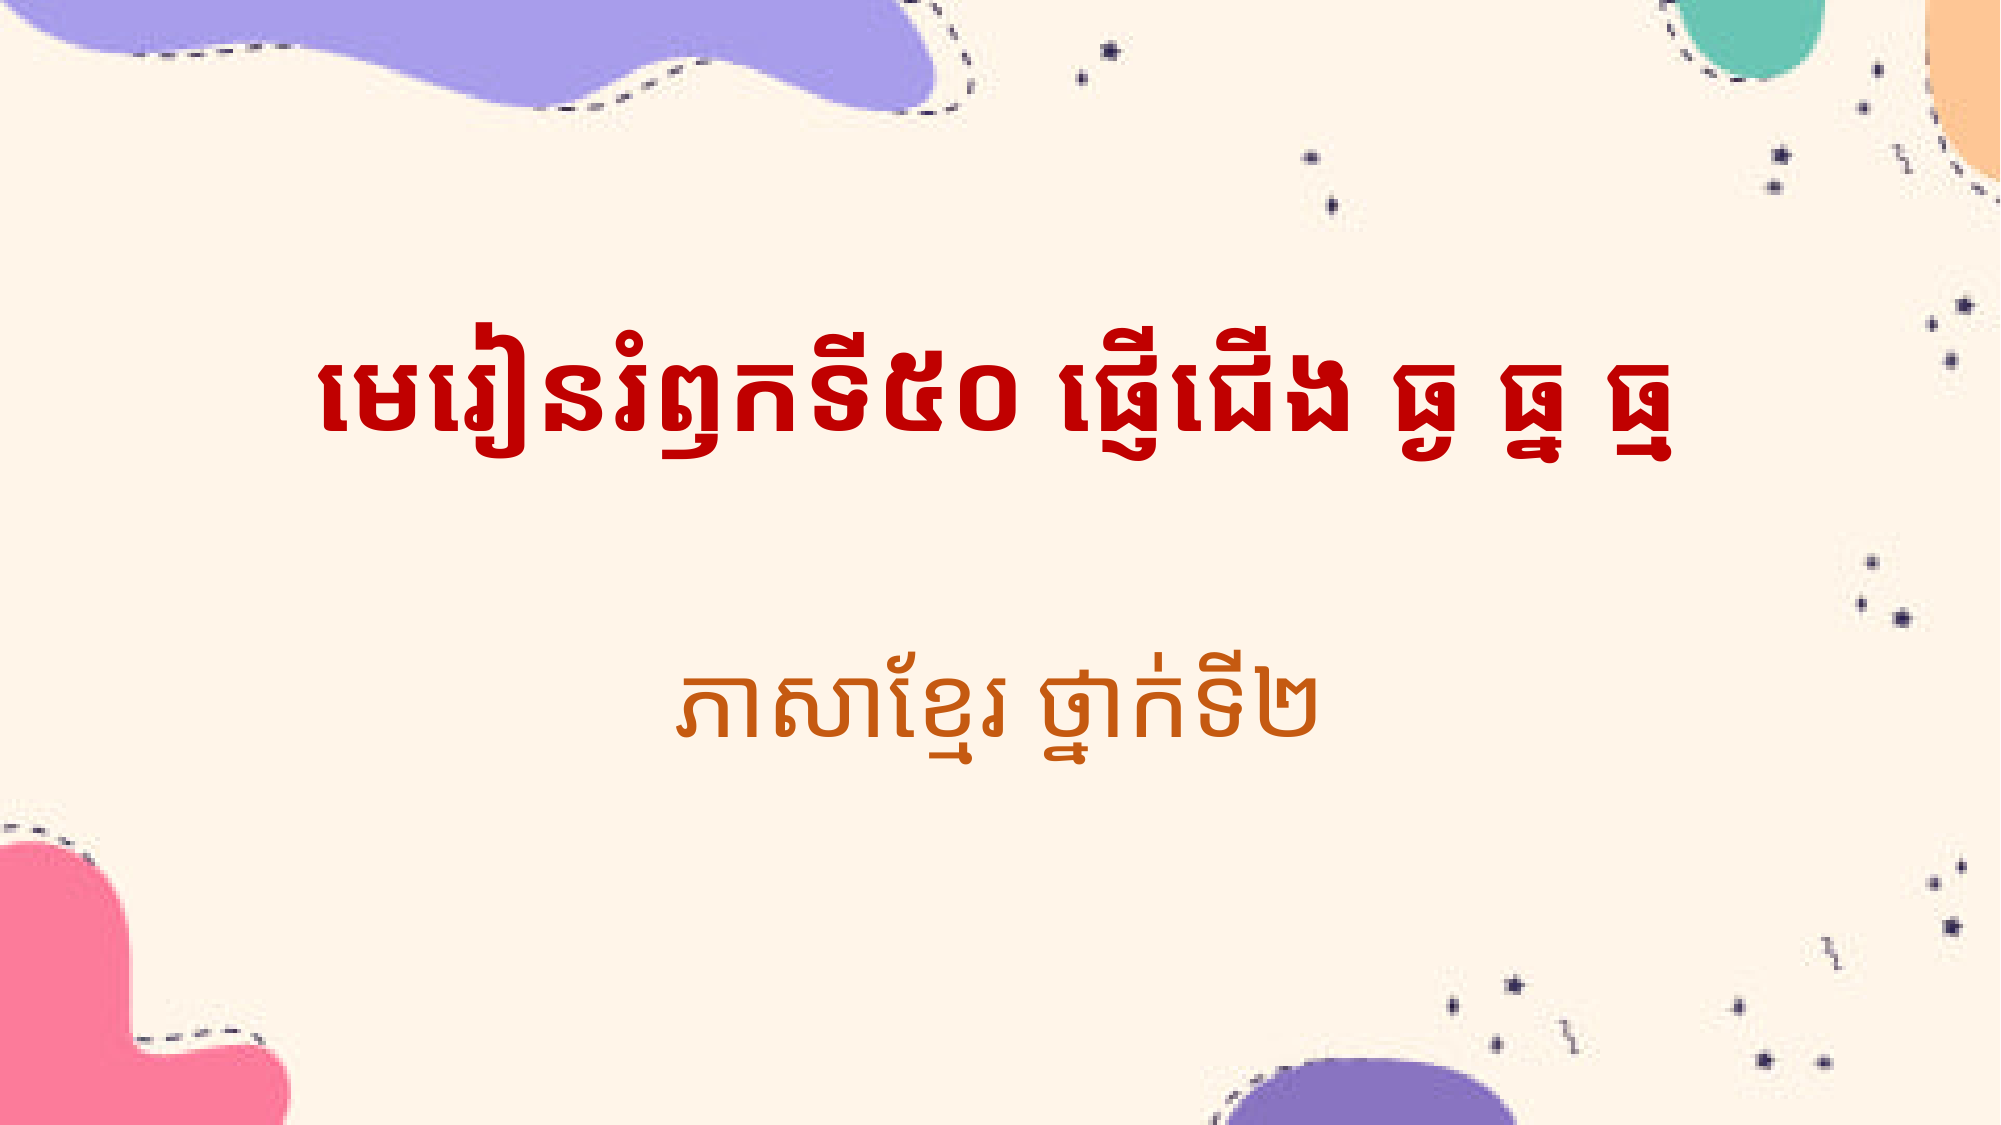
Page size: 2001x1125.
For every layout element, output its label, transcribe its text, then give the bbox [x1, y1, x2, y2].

picture [0, 0, 2001, 1125]
title មេរៀនរំឭកទី៥០ ផ្ញើជើង ធ្ង ធ្ន ធ្ម [79, 199, 1915, 591]
subtitle ភាសាខ្មែរ ថ្នាក់ទី២ [249, 643, 1750, 863]
